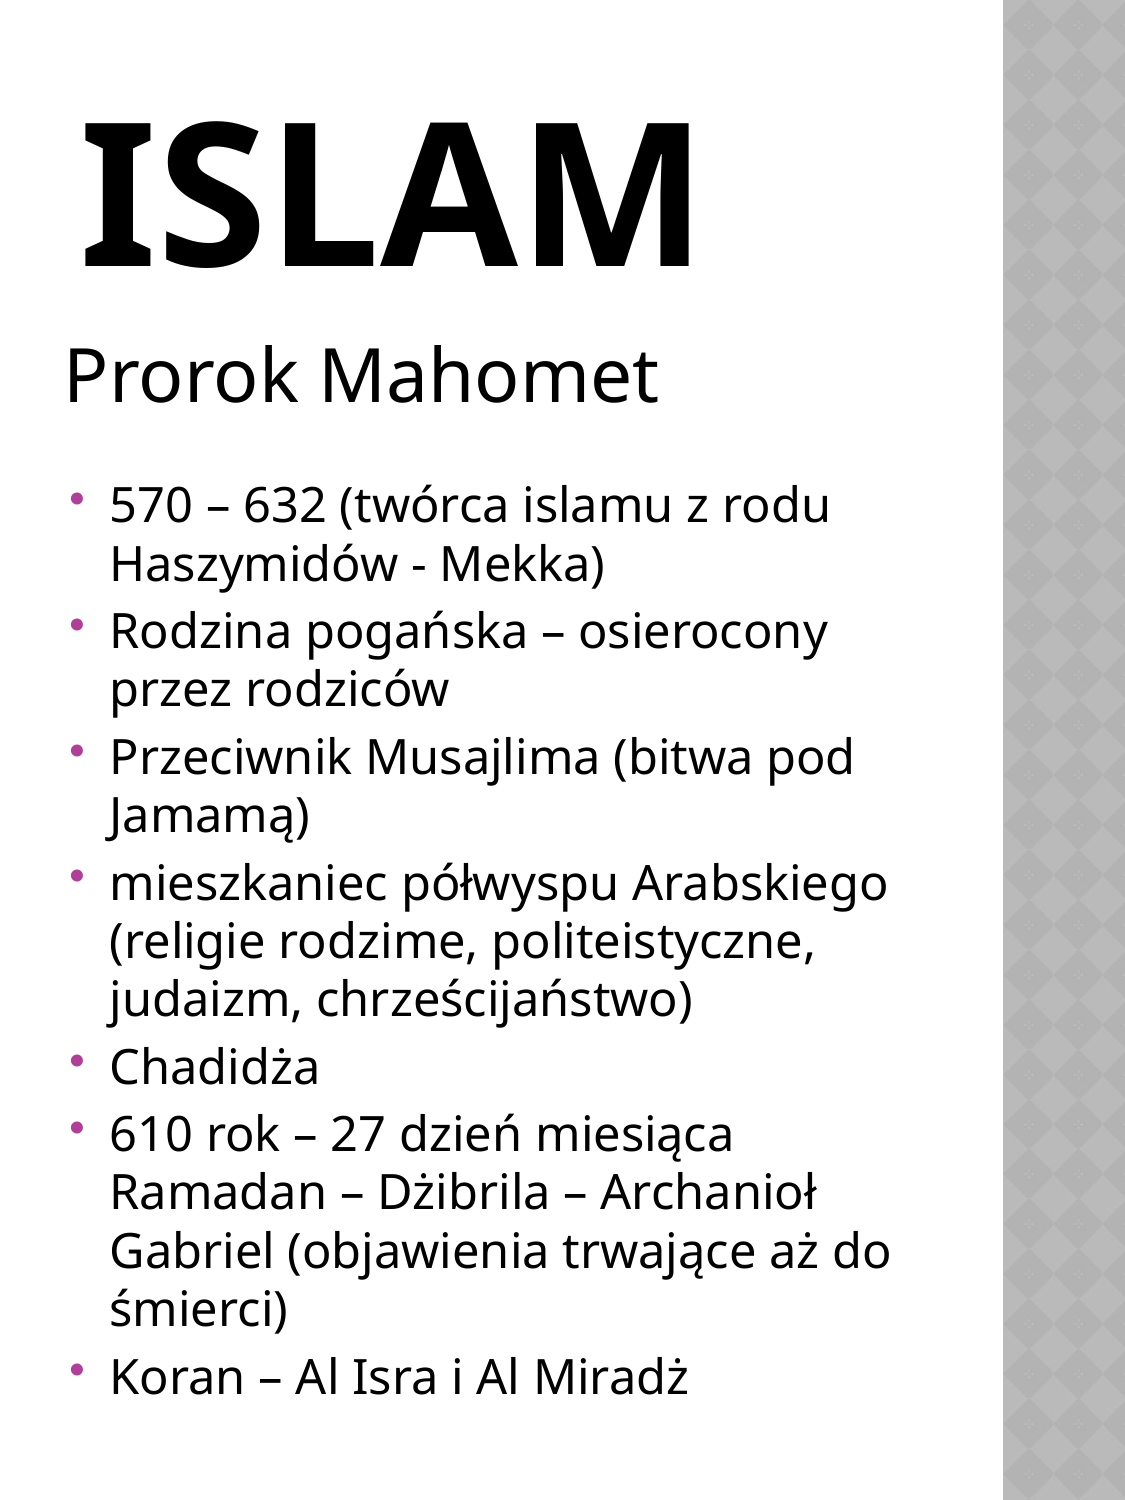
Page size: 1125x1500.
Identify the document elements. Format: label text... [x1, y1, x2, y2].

title Islam [56, 50, 782, 307]
list Prorok Mahomet [56, 327, 782, 460]
list 570 – 632 (twórca islamu z rodu Haszymidów - Mekka) Rodzina pogańska – osierocony przez rodziców Przeciwnik Musajlima (bitwa pod Jamamą) mieszkaniec półwyspu Arabskiego (religie rodzime, politeistyczne, judaizm, chrześcijaństwo) Chadidża 610 rok – 27 dzień miesiąca Ramadan – Dżibrila – Archanioł Gabriel (objawienia trwające aż do śmierci) Koran – Al Isra i Al Miradż [56, 466, 947, 1423]
